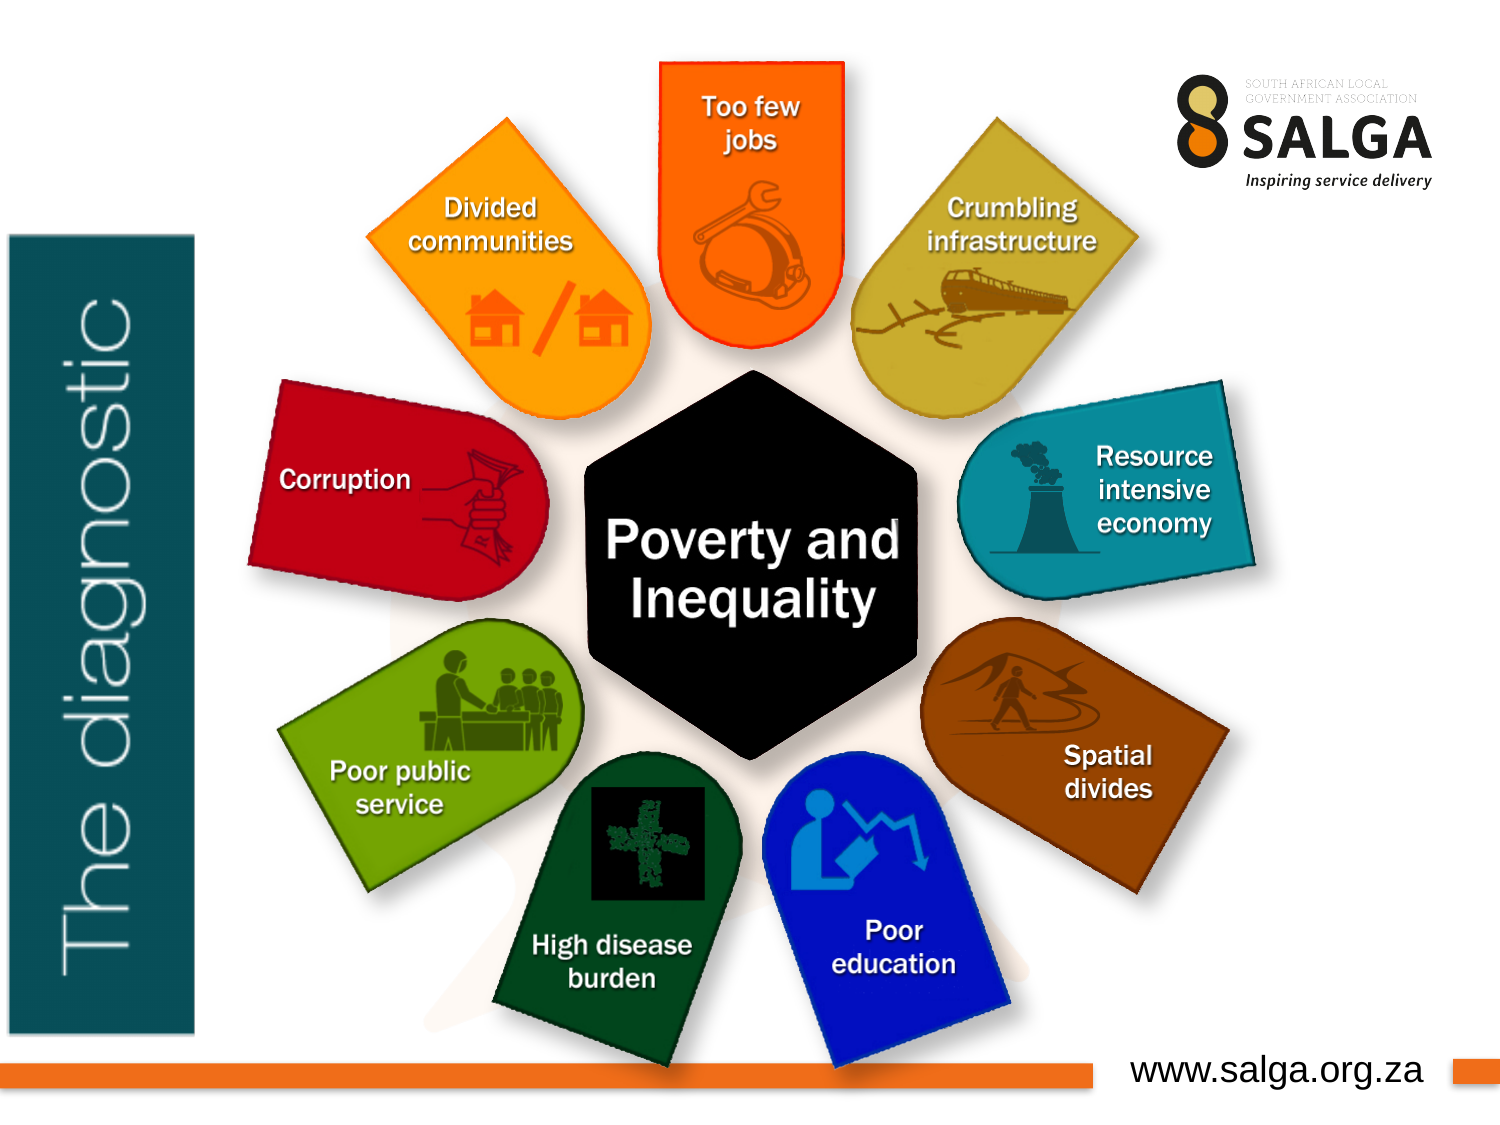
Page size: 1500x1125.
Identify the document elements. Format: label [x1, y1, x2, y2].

picture [0, 50, 1263, 1117]
picture [1171, 69, 1439, 198]
